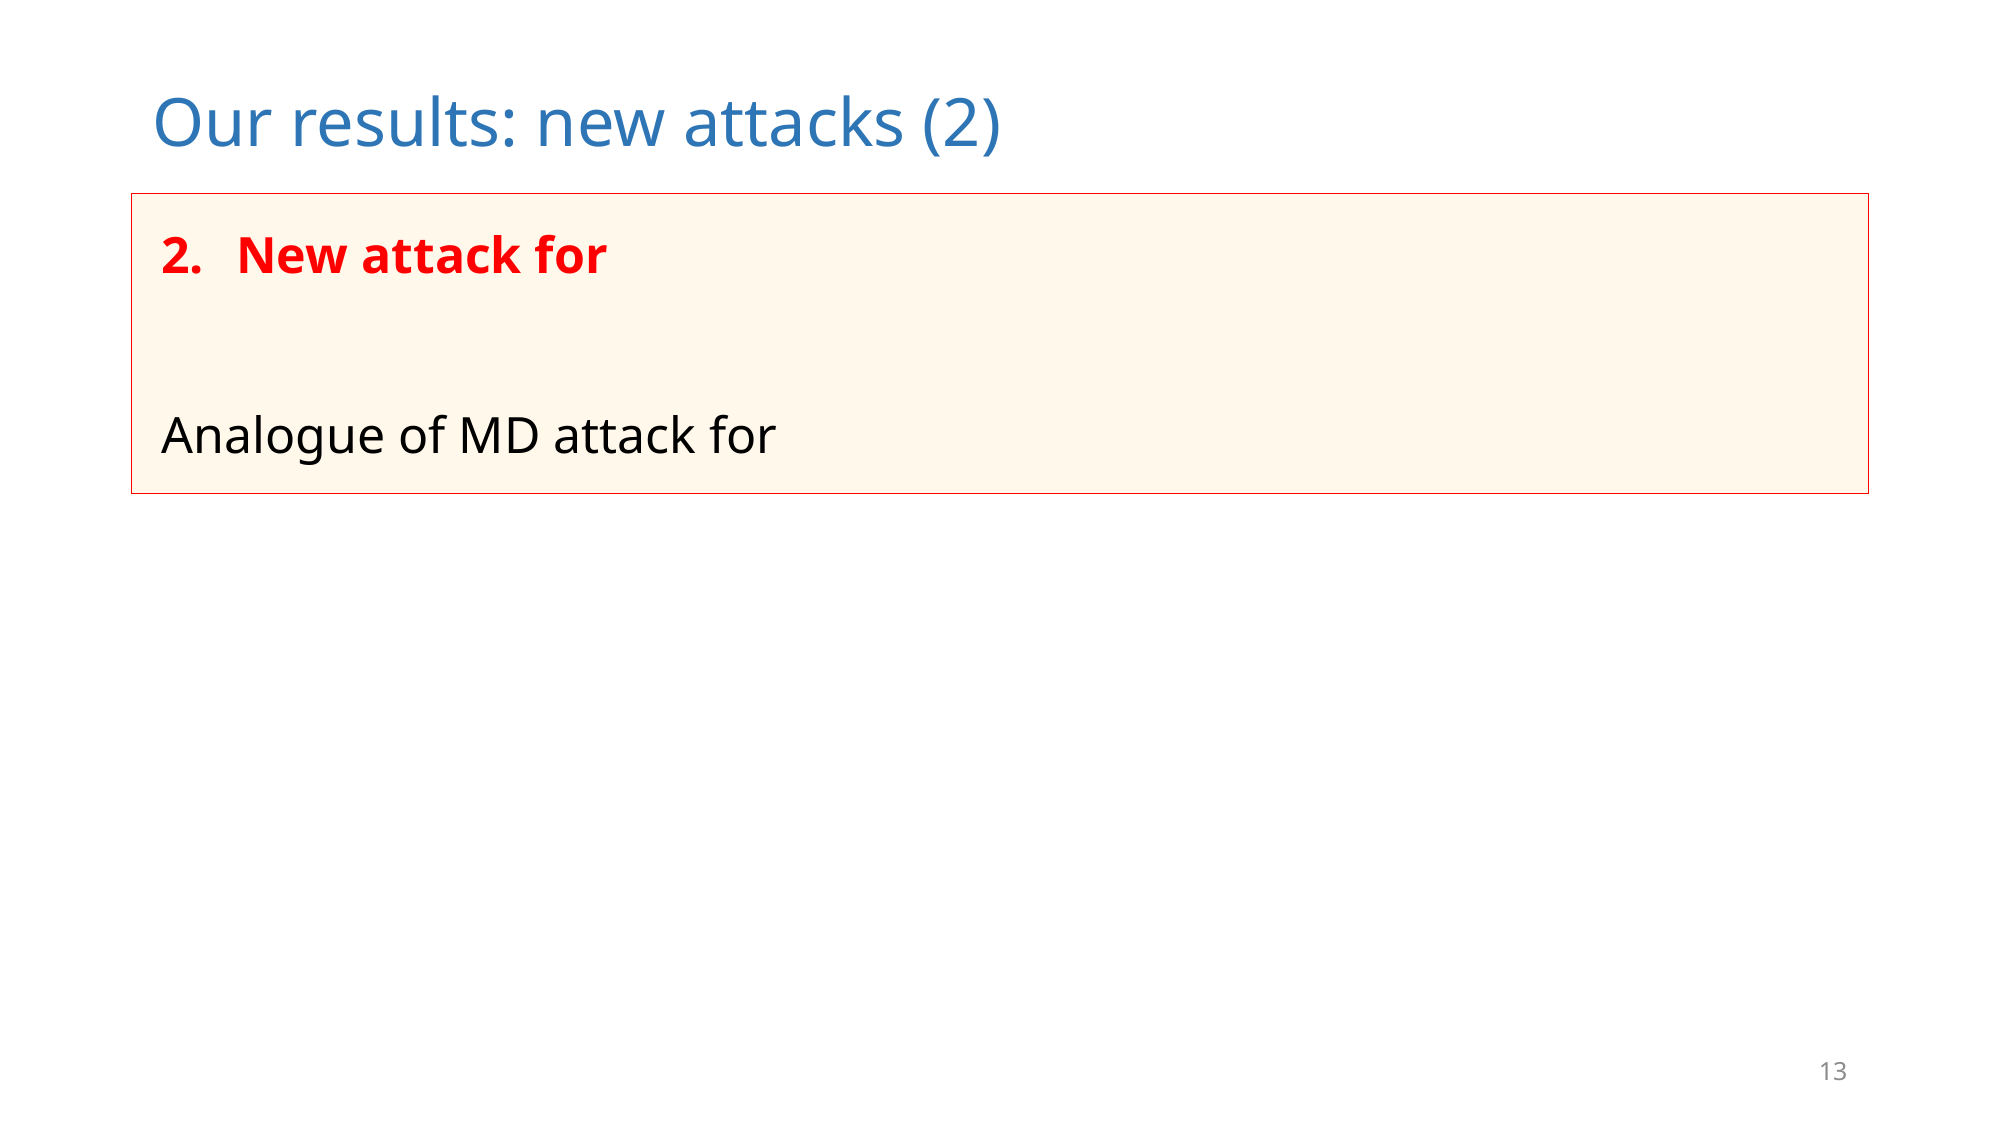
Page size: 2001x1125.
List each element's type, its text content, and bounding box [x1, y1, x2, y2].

title Our results: new attacks (2) [137, 59, 1863, 190]
slide_number 13 [1412, 1042, 1863, 1103]
